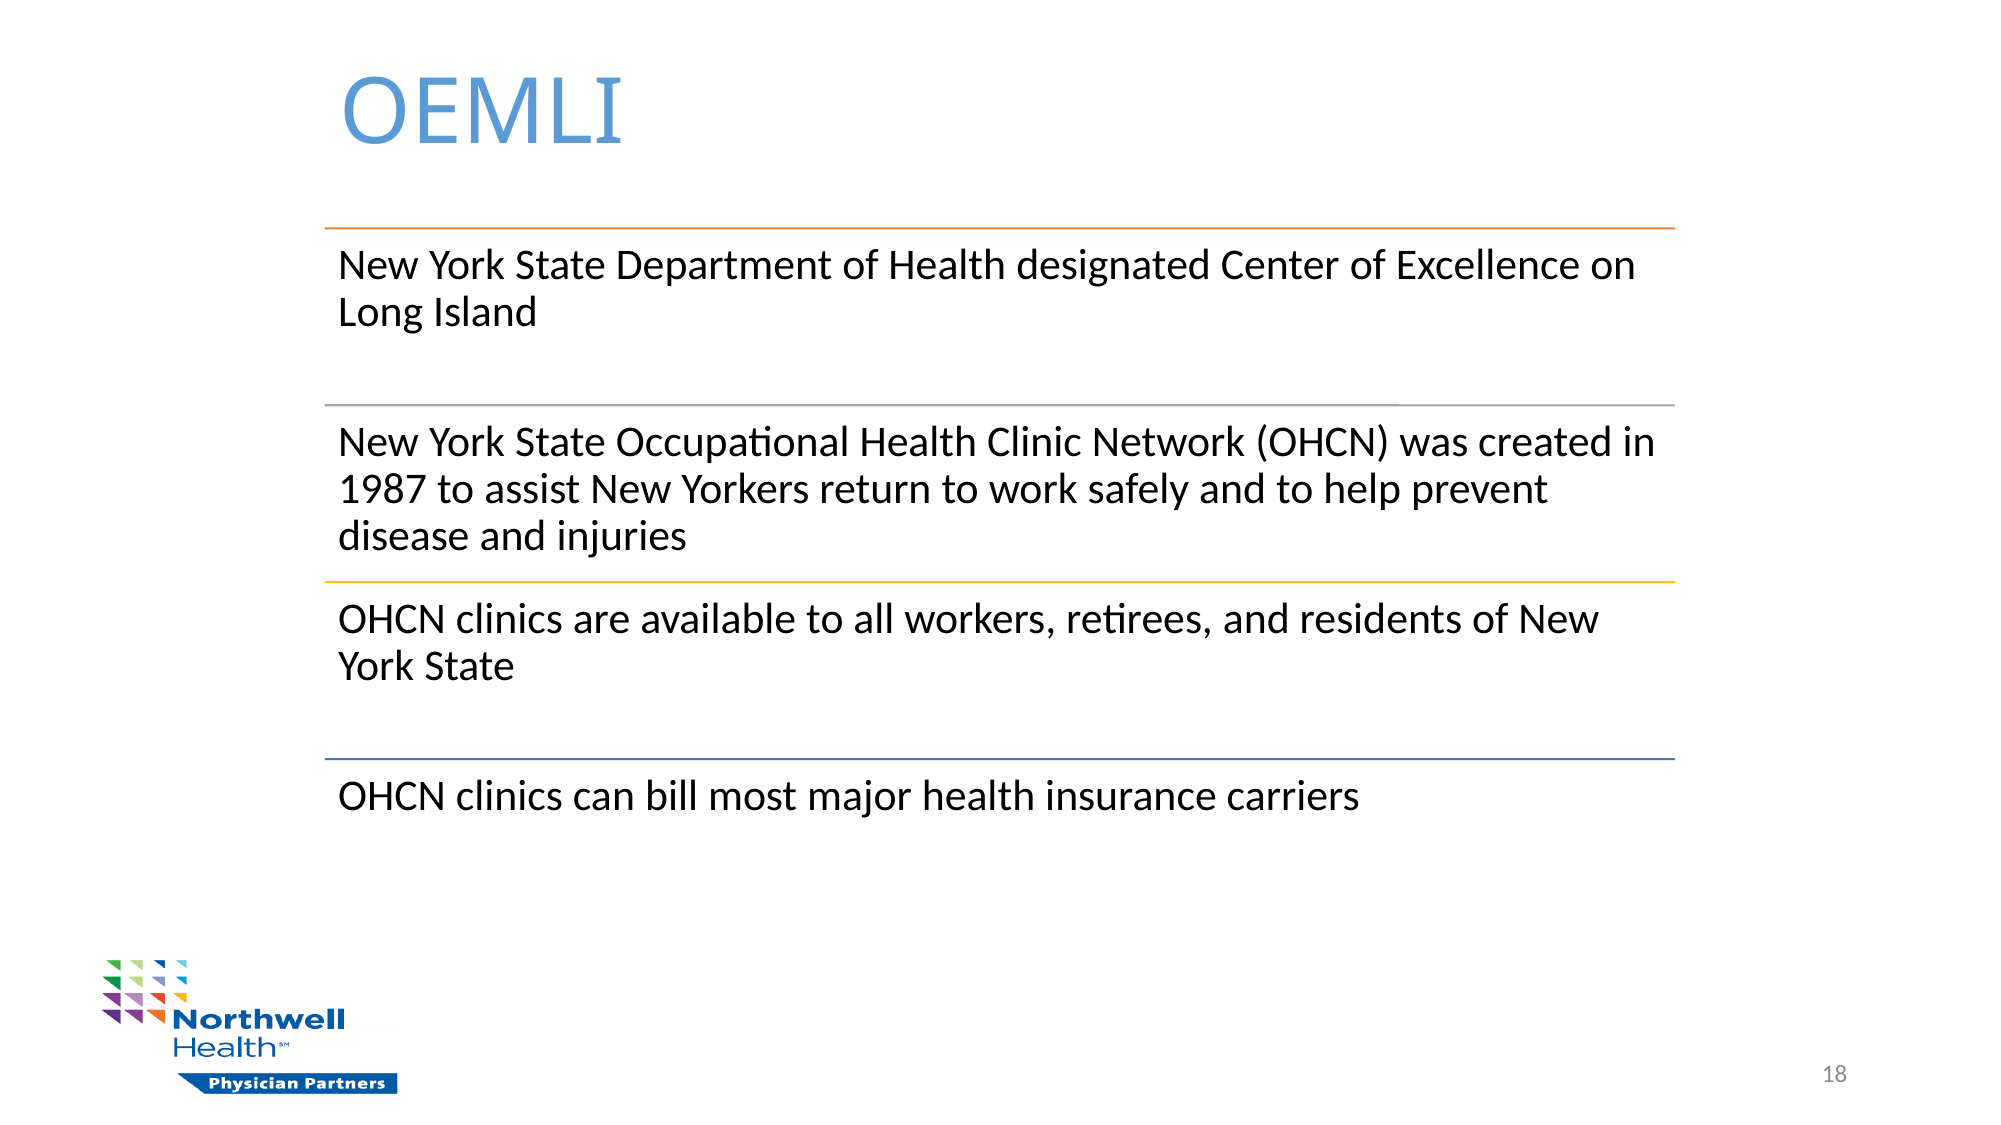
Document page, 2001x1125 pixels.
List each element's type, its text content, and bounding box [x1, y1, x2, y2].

picture [99, 957, 399, 1095]
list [324, 228, 1675, 936]
slide_number 18 [1412, 1042, 1863, 1103]
title OEMLI [324, 48, 1675, 180]
